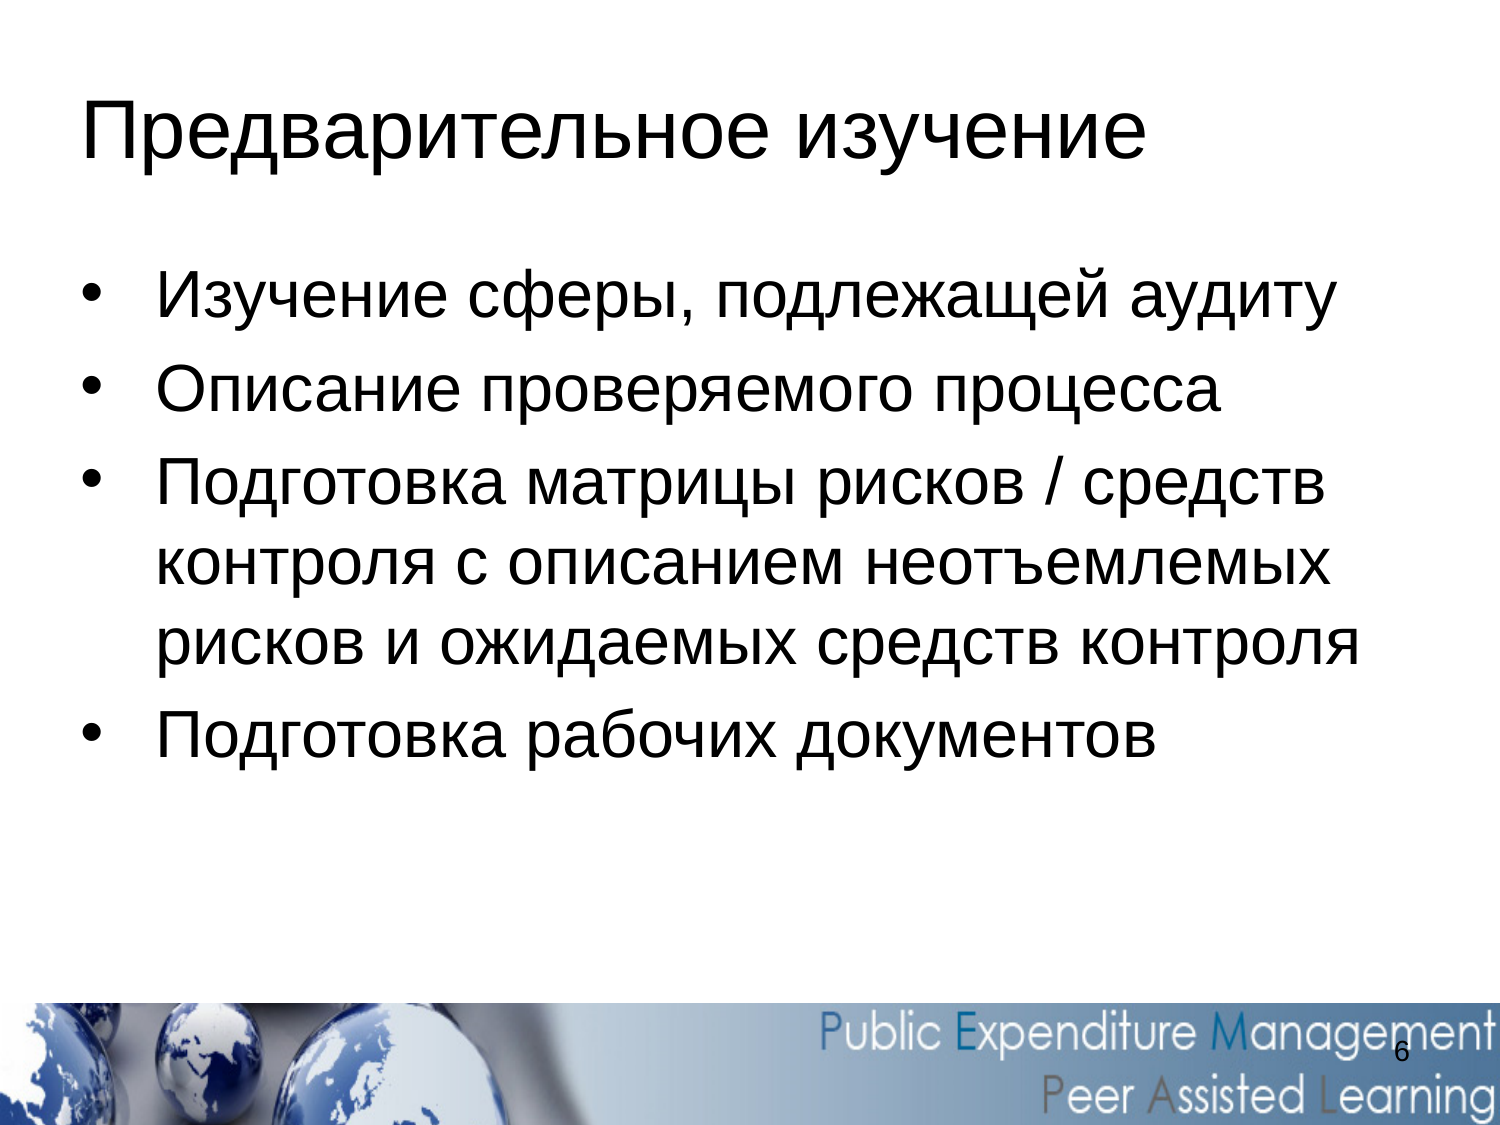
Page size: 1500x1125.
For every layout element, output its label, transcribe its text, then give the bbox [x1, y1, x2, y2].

title Предварительное изучение [64, 54, 1426, 197]
picture [0, 1003, 1500, 1125]
subtitle Изучение сферы, подлежащей аудиту Описание проверяемого процесса Подготовка матрицы рисков / средств контроля с описанием неотъемлемых рисков и ожидаемых средств контроля Подготовка рабочих документов [65, 243, 1426, 929]
slide_number 6 [1074, 1024, 1426, 1103]
